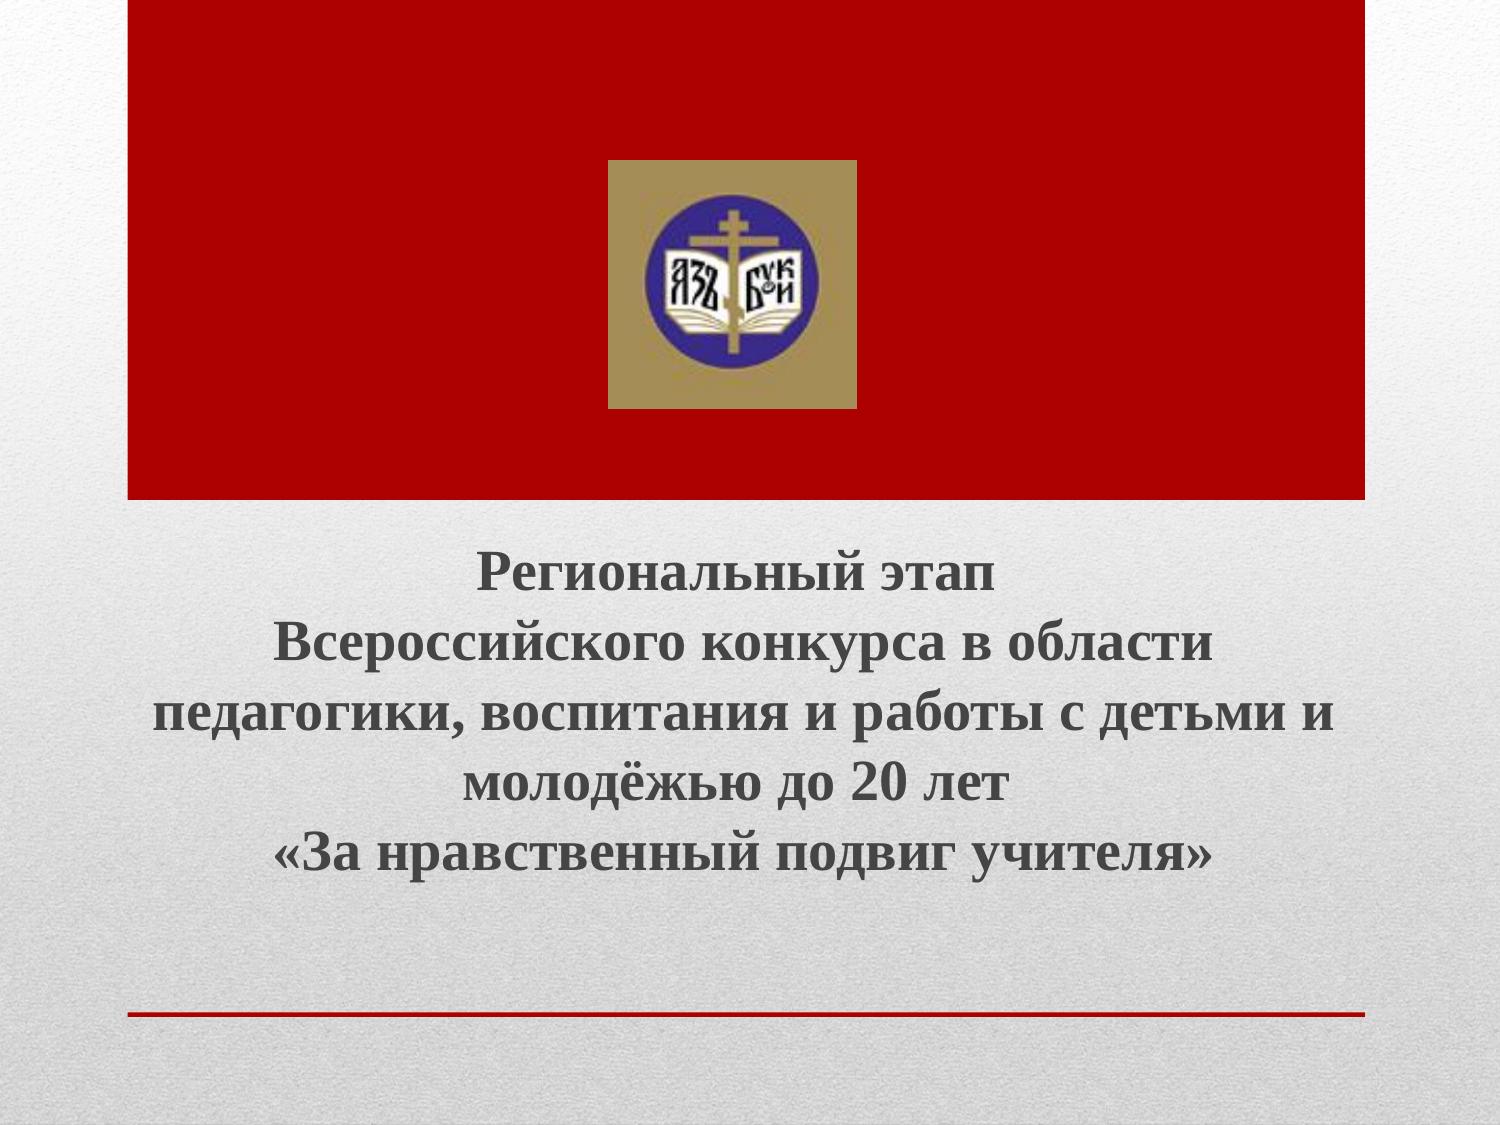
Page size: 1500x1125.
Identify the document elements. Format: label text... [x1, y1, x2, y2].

picture [607, 160, 857, 410]
text_box Региональный этап Всероссийского конкурса в области педагогики, воспитания и работы с детьми и молодёжью до 20 лет «За нравственный подвиг учителя» [125, 525, 1363, 890]
